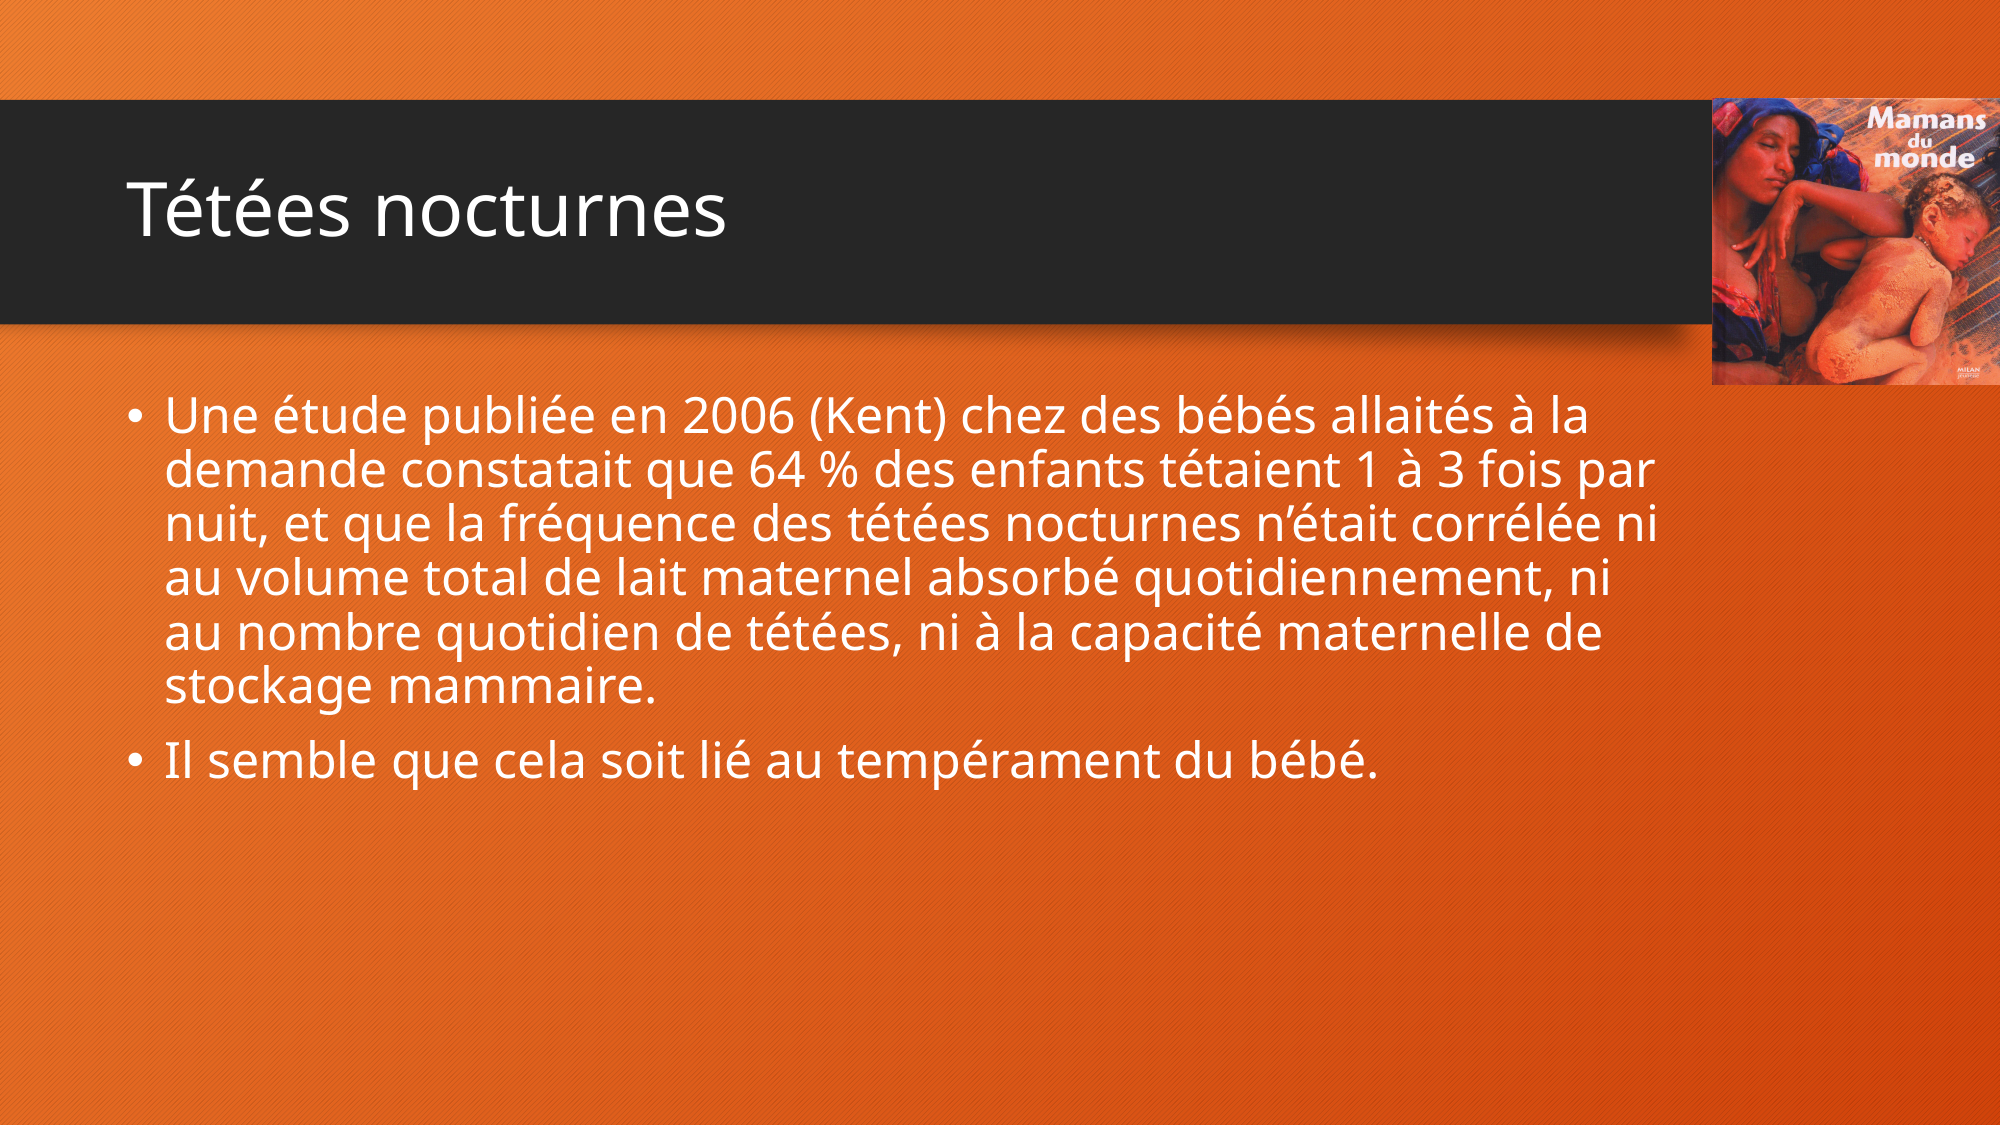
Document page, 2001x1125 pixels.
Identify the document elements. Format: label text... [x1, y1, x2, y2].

title Tétées nocturnes [111, 123, 1689, 301]
picture [0, 98, 2000, 385]
list Une étude publiée en 2006 (Kent) chez des bébés allaités à la demande constatait que 64 % des enfants tétaient 1 à 3 fois par nuit, et que la fréquence des tétées nocturnes n’était corrélée ni au volume total de lait maternel absorbé quotidiennement, ni au nombre quotidien de tétées, ni à la capacité maternelle de stockage mammaire. Il semble que cela soit lié au tempérament du bébé. [111, 383, 1689, 974]
